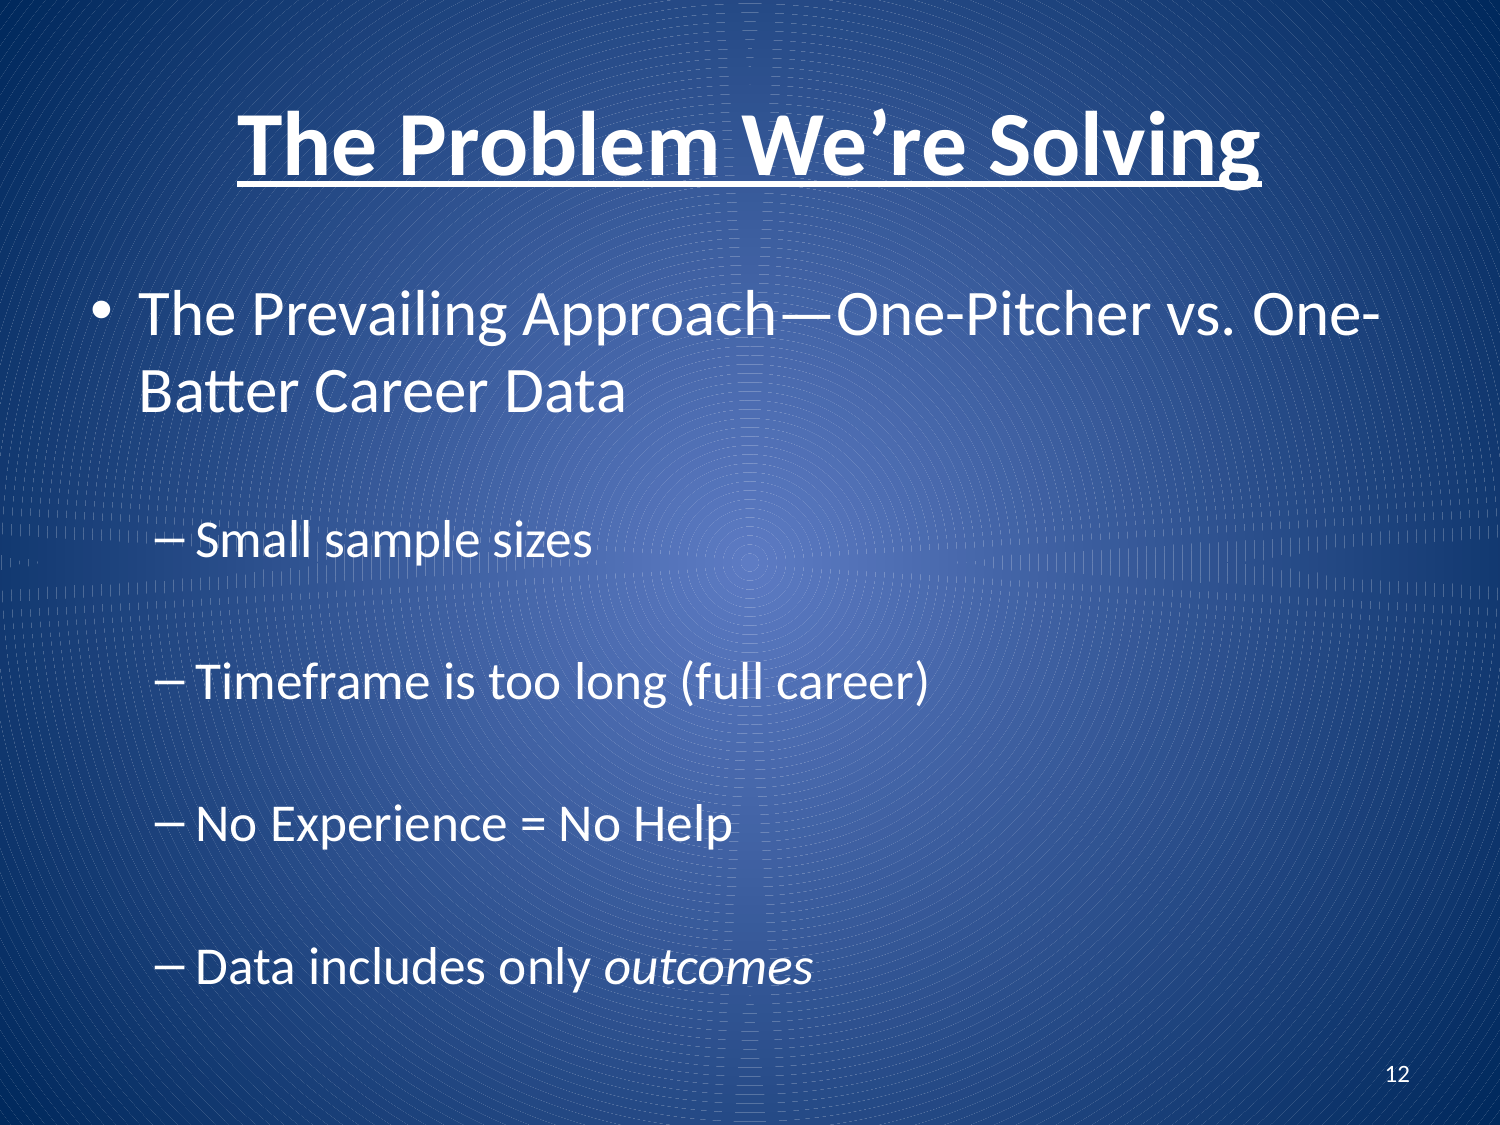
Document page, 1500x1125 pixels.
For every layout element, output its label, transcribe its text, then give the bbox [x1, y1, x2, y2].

list The Prevailing Approach—One-Pitcher vs. One-Batter Career Data Small sample sizes Timeframe is too long (full career) No Experience = No Help Data includes only outcomes [75, 262, 1425, 1005]
title The Problem We’re Solving [75, 45, 1425, 233]
slide_number 12 [1074, 1042, 1425, 1103]
